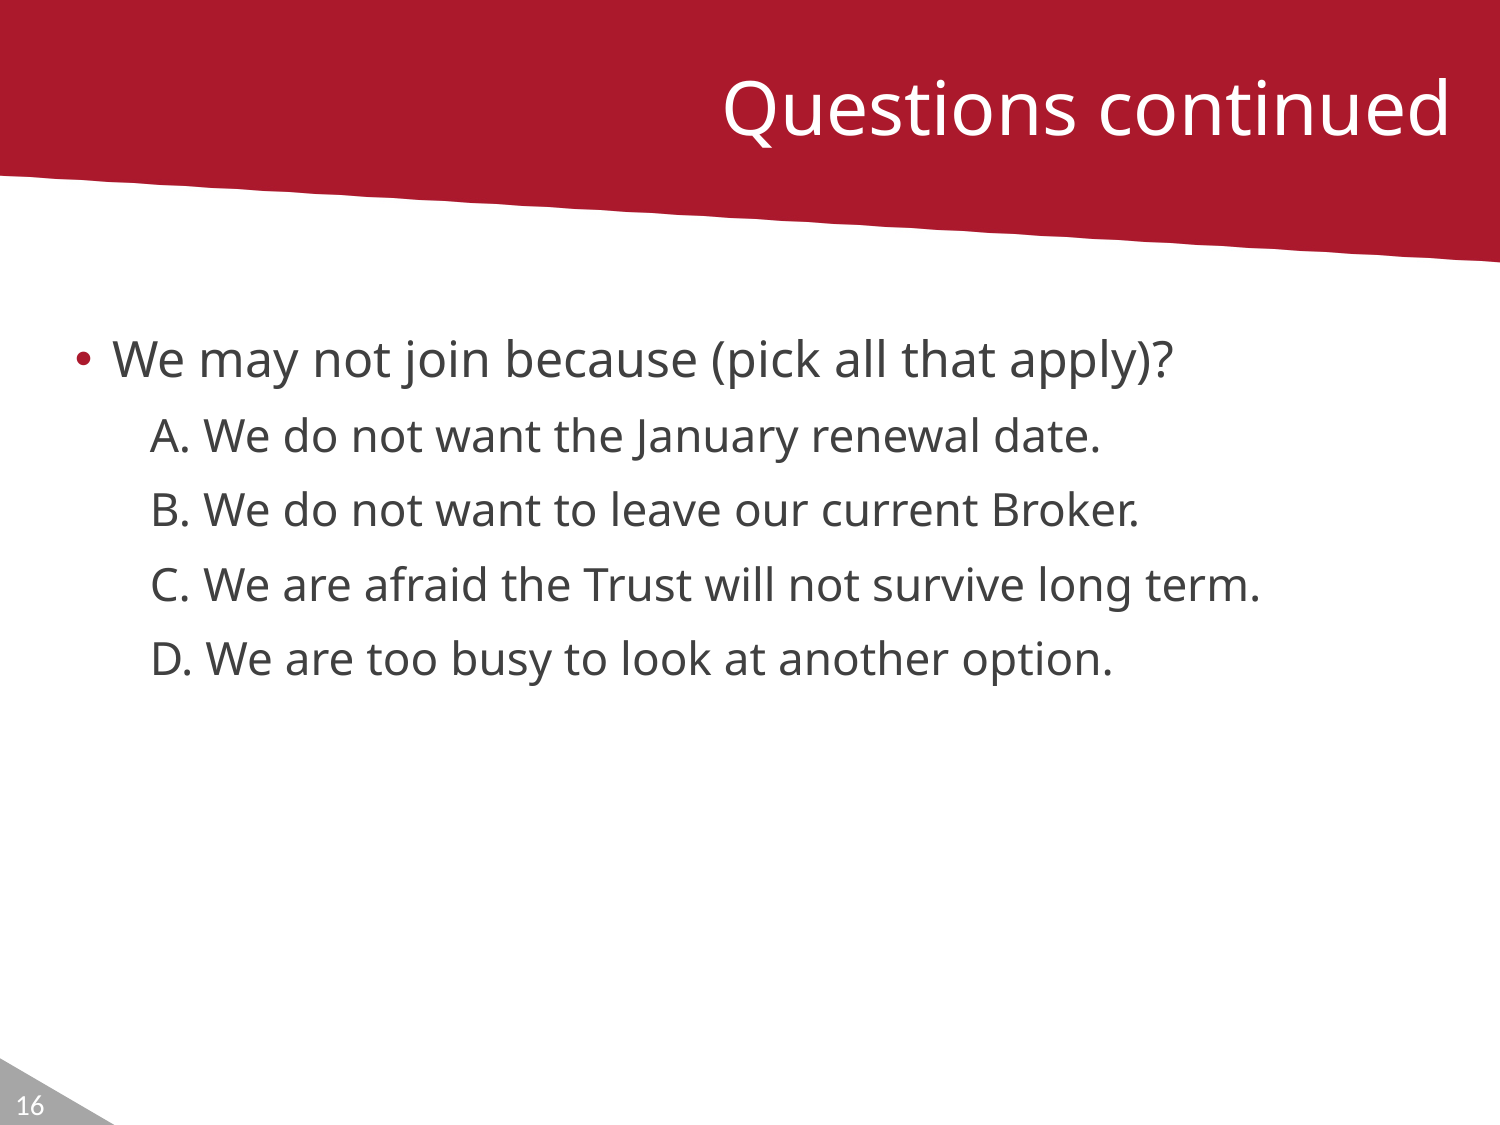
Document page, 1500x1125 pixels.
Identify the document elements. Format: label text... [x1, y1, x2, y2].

picture [0, 0, 1500, 1125]
list We may not join because (pick all that apply)? A. We do not want the January renewal date. B. We do not want to leave our current Broker. C. We are afraid the Trust will not survive long term. D. We are too busy to look at another option. [59, 326, 1468, 1094]
title Questions continued [269, 18, 1468, 205]
